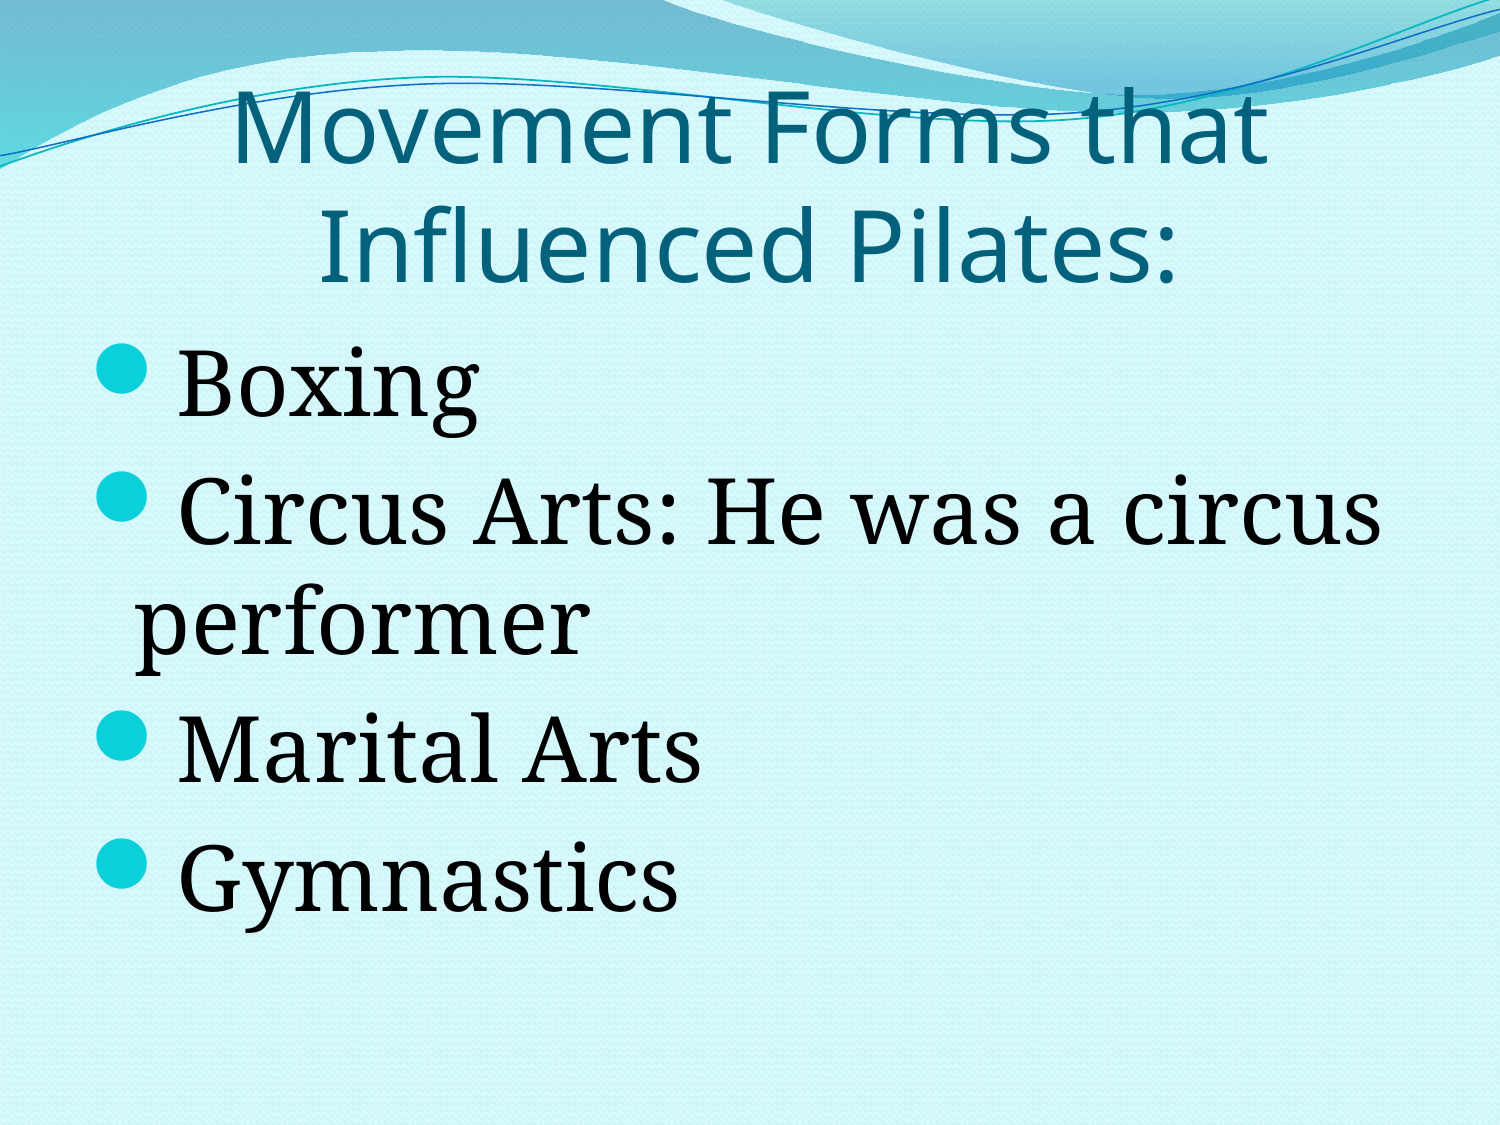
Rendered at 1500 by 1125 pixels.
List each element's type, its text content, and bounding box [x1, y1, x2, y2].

list Boxing Circus Arts: He was a circus performer Marital Arts Gymnastics [75, 317, 1425, 1038]
title Movement Forms that Influenced Pilates: [75, 115, 1425, 303]
